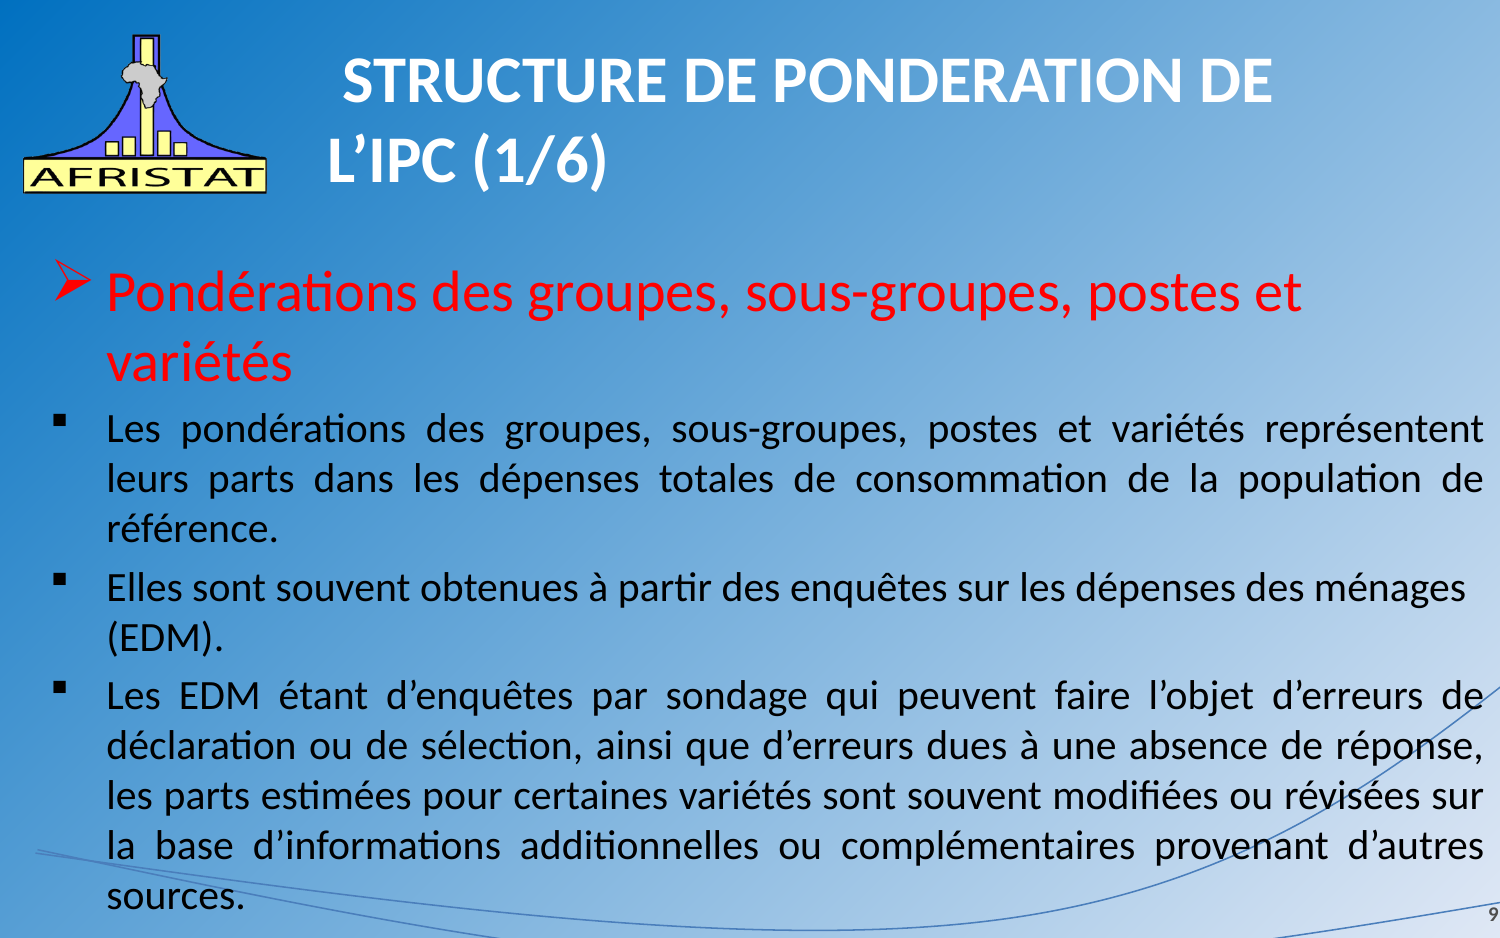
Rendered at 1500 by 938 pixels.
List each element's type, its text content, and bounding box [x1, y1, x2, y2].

picture [17, 28, 272, 198]
slide_number 9 [1364, 887, 1500, 938]
list Pondérations des groupes, sous-groupes, postes et variétés Les pondérations des groupes, sous-groupes, postes et variétés représentent leurs parts dans les dépenses totales de consommation de la population de référence. Elles sont souvent obtenues à partir des enquêtes sur les dépenses des ménages (EDM). Les EDM étant d’enquêtes par sondage qui peuvent faire l’objet d’erreurs de déclaration ou de sélection, ainsi que d’erreurs dues à une absence de réponse, les parts estimées pour certaines variétés sont souvent modifiées ou révisées sur la base d’informations additionnelles ou complémentaires provenant d’autres sources. [34, 173, 1500, 906]
title STRUCTURE DE PONDERATION DE L’IPC (1/6) [312, 37, 1426, 173]
